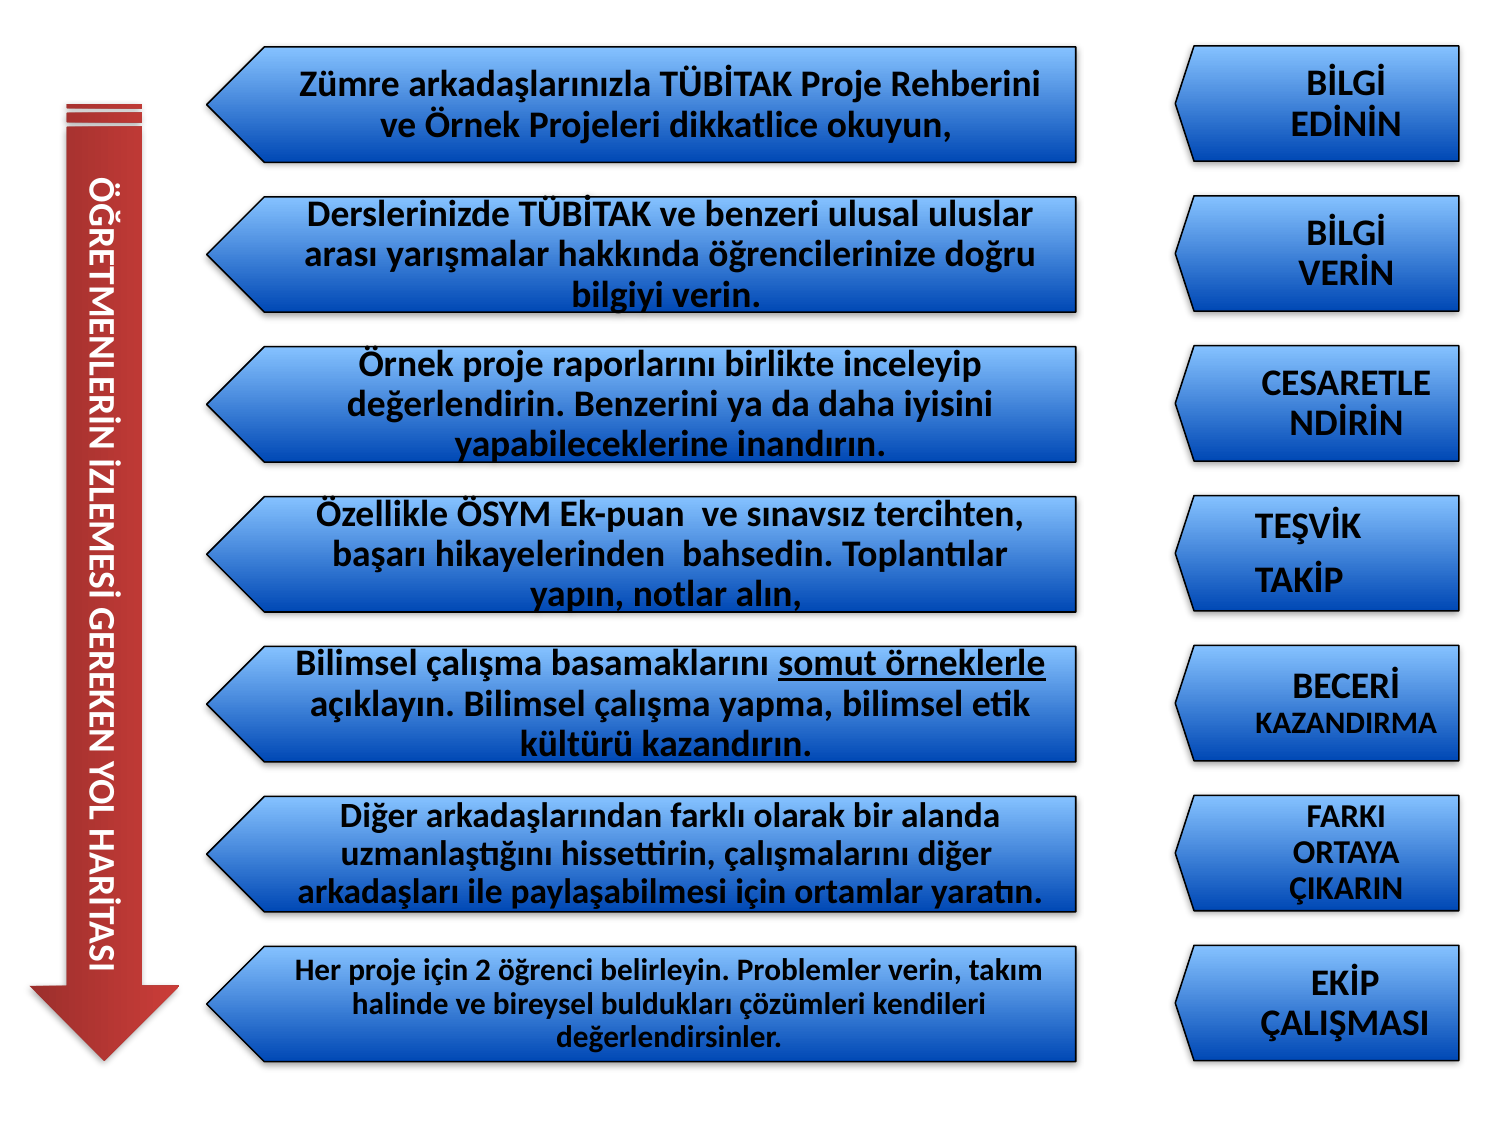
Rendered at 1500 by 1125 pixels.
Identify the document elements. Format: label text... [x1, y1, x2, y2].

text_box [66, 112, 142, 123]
text_box ÖĞRETMENLERİN İZLEMESİ GEREKEN YOL HARİTASI [29, 126, 180, 1061]
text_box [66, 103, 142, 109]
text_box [206, 45, 1459, 1062]
